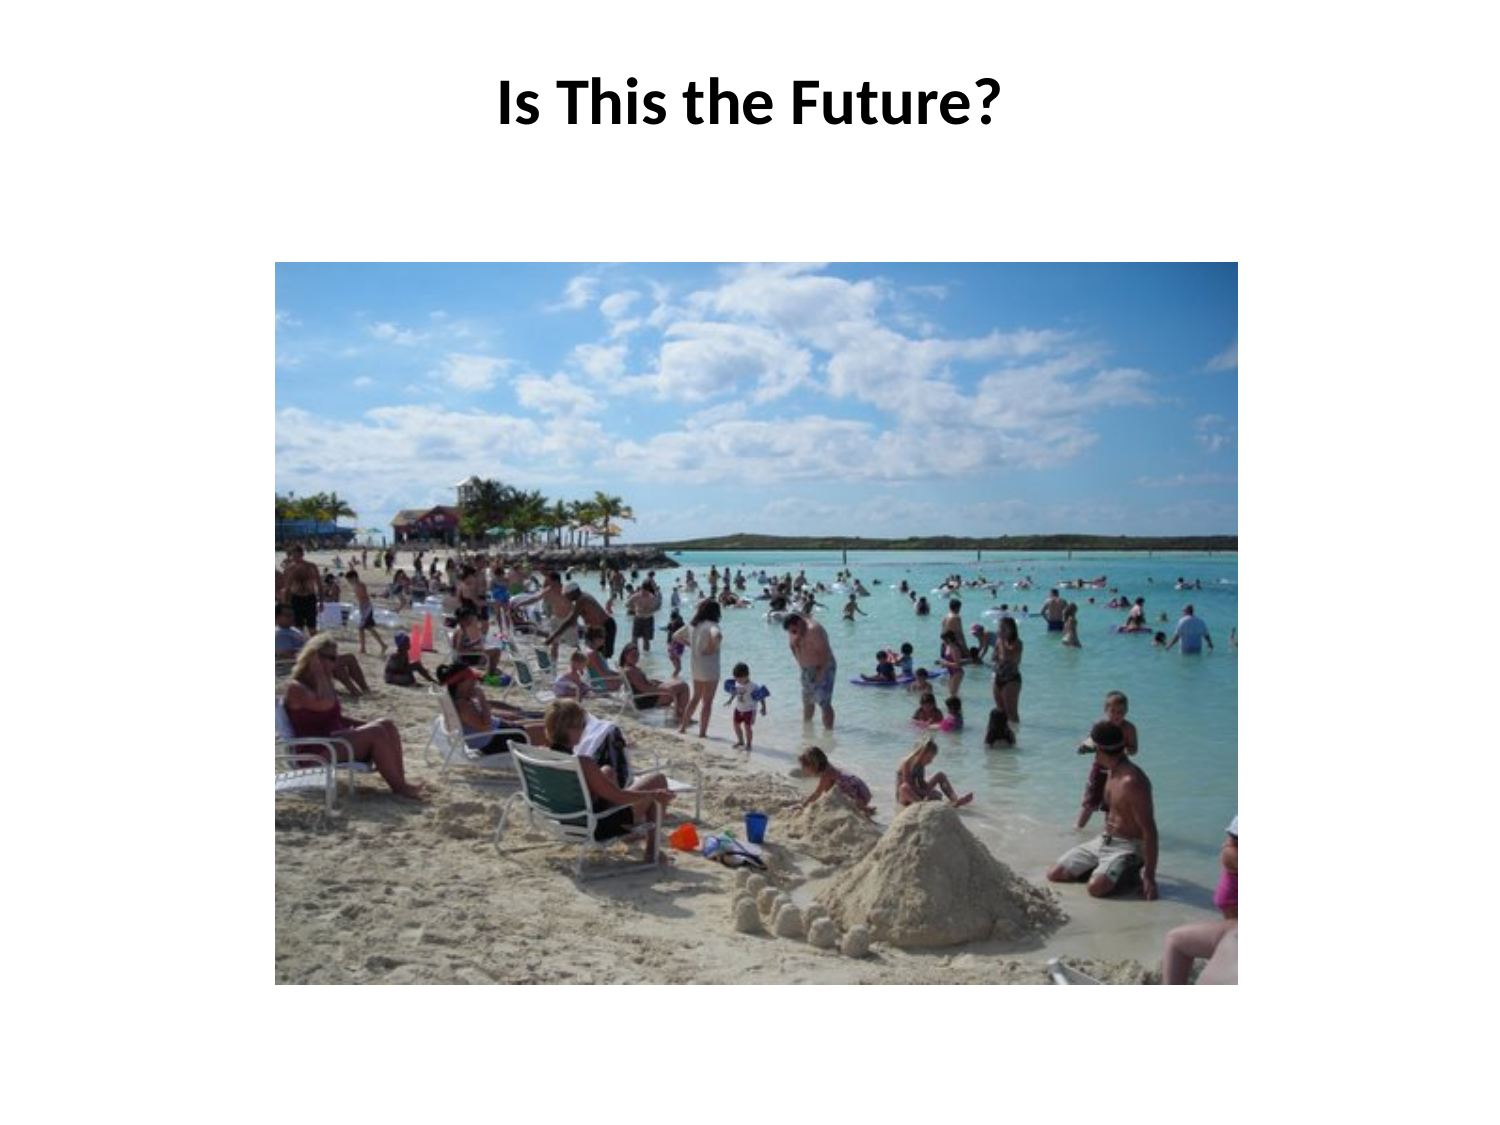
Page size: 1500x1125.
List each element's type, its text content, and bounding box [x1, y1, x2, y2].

picture [274, 262, 1238, 985]
title Is This the Future? [75, 45, 1425, 150]
